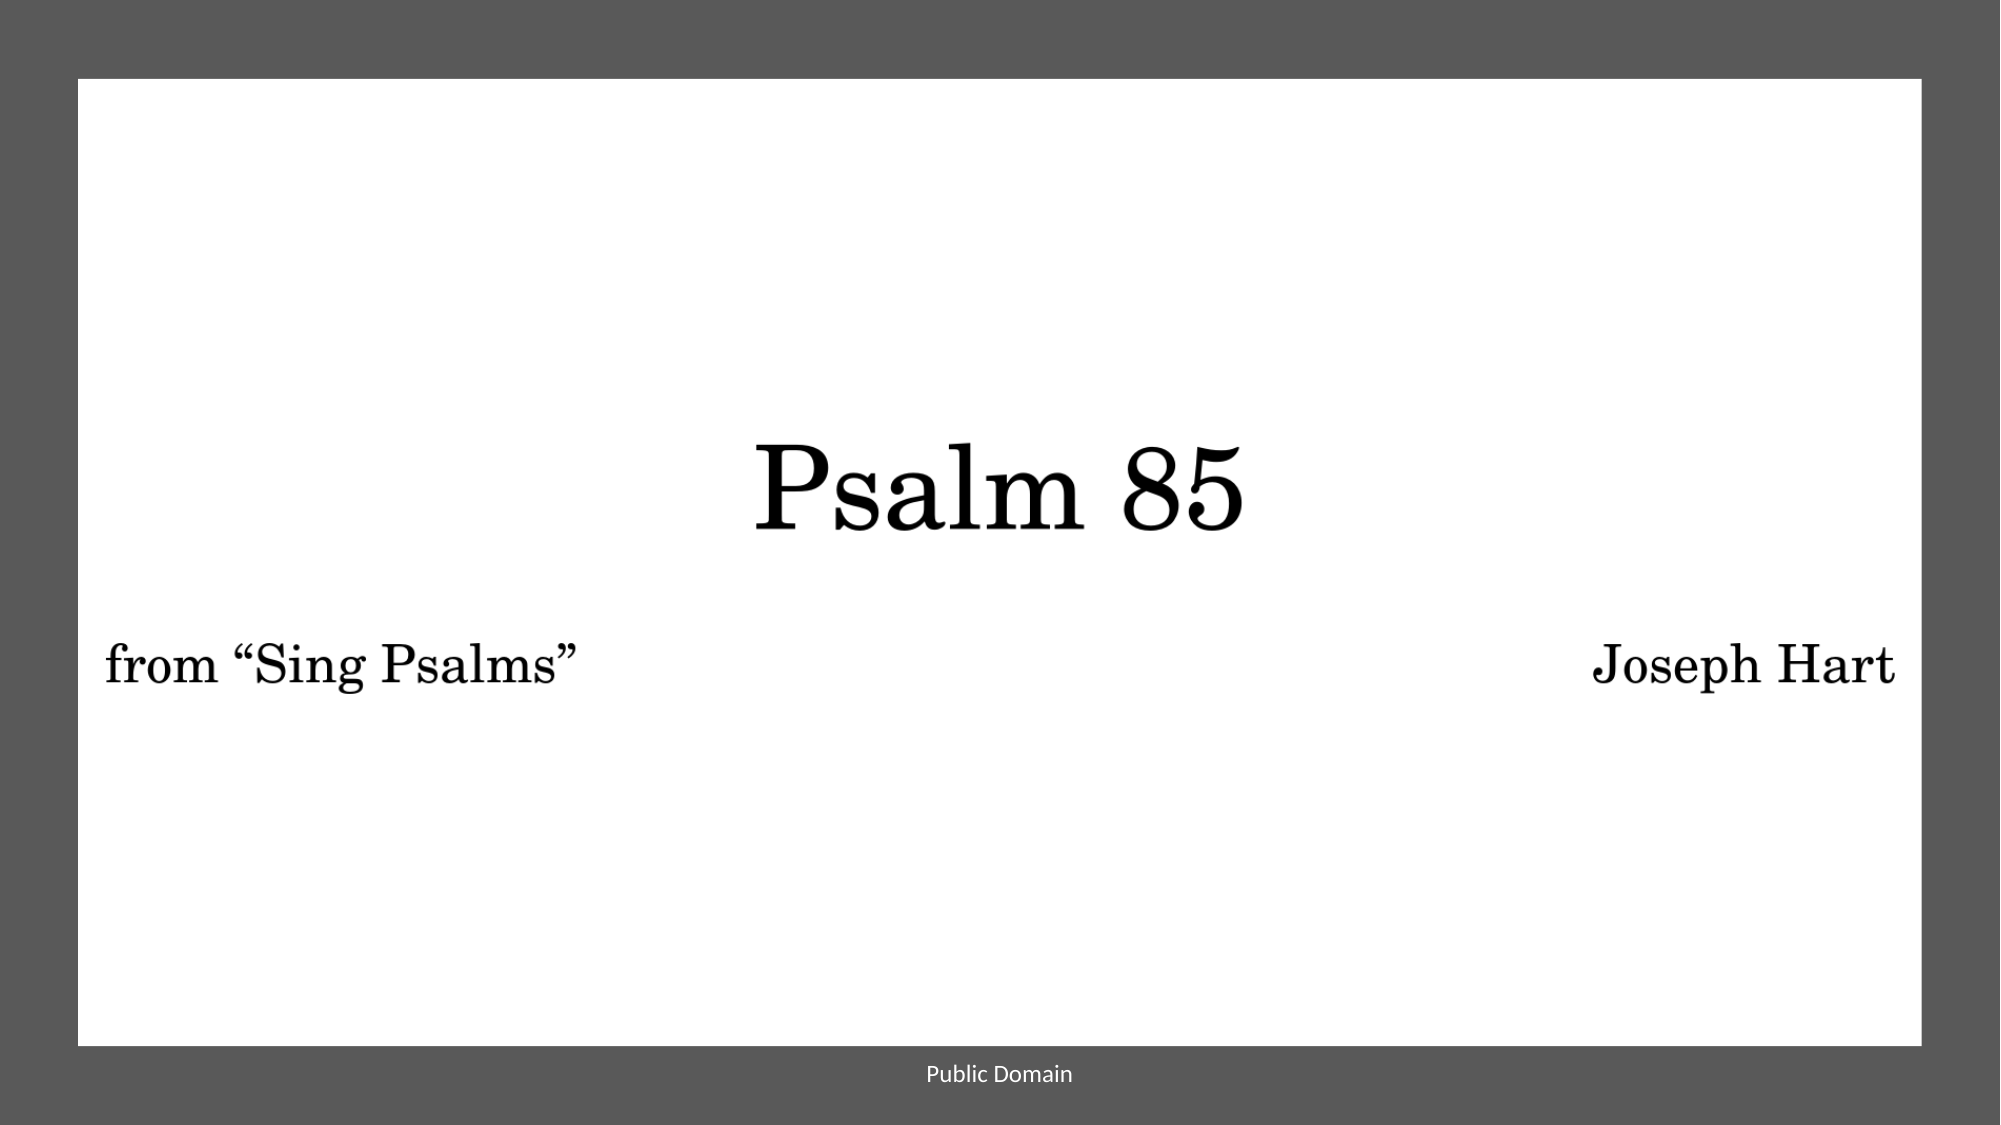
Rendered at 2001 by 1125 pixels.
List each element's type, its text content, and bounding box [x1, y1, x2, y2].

text_box [0, 0, 2000, 1125]
footer Public Domain [662, 1042, 1338, 1103]
text_box [77, 78, 1923, 1047]
picture [105, 430, 1895, 695]
